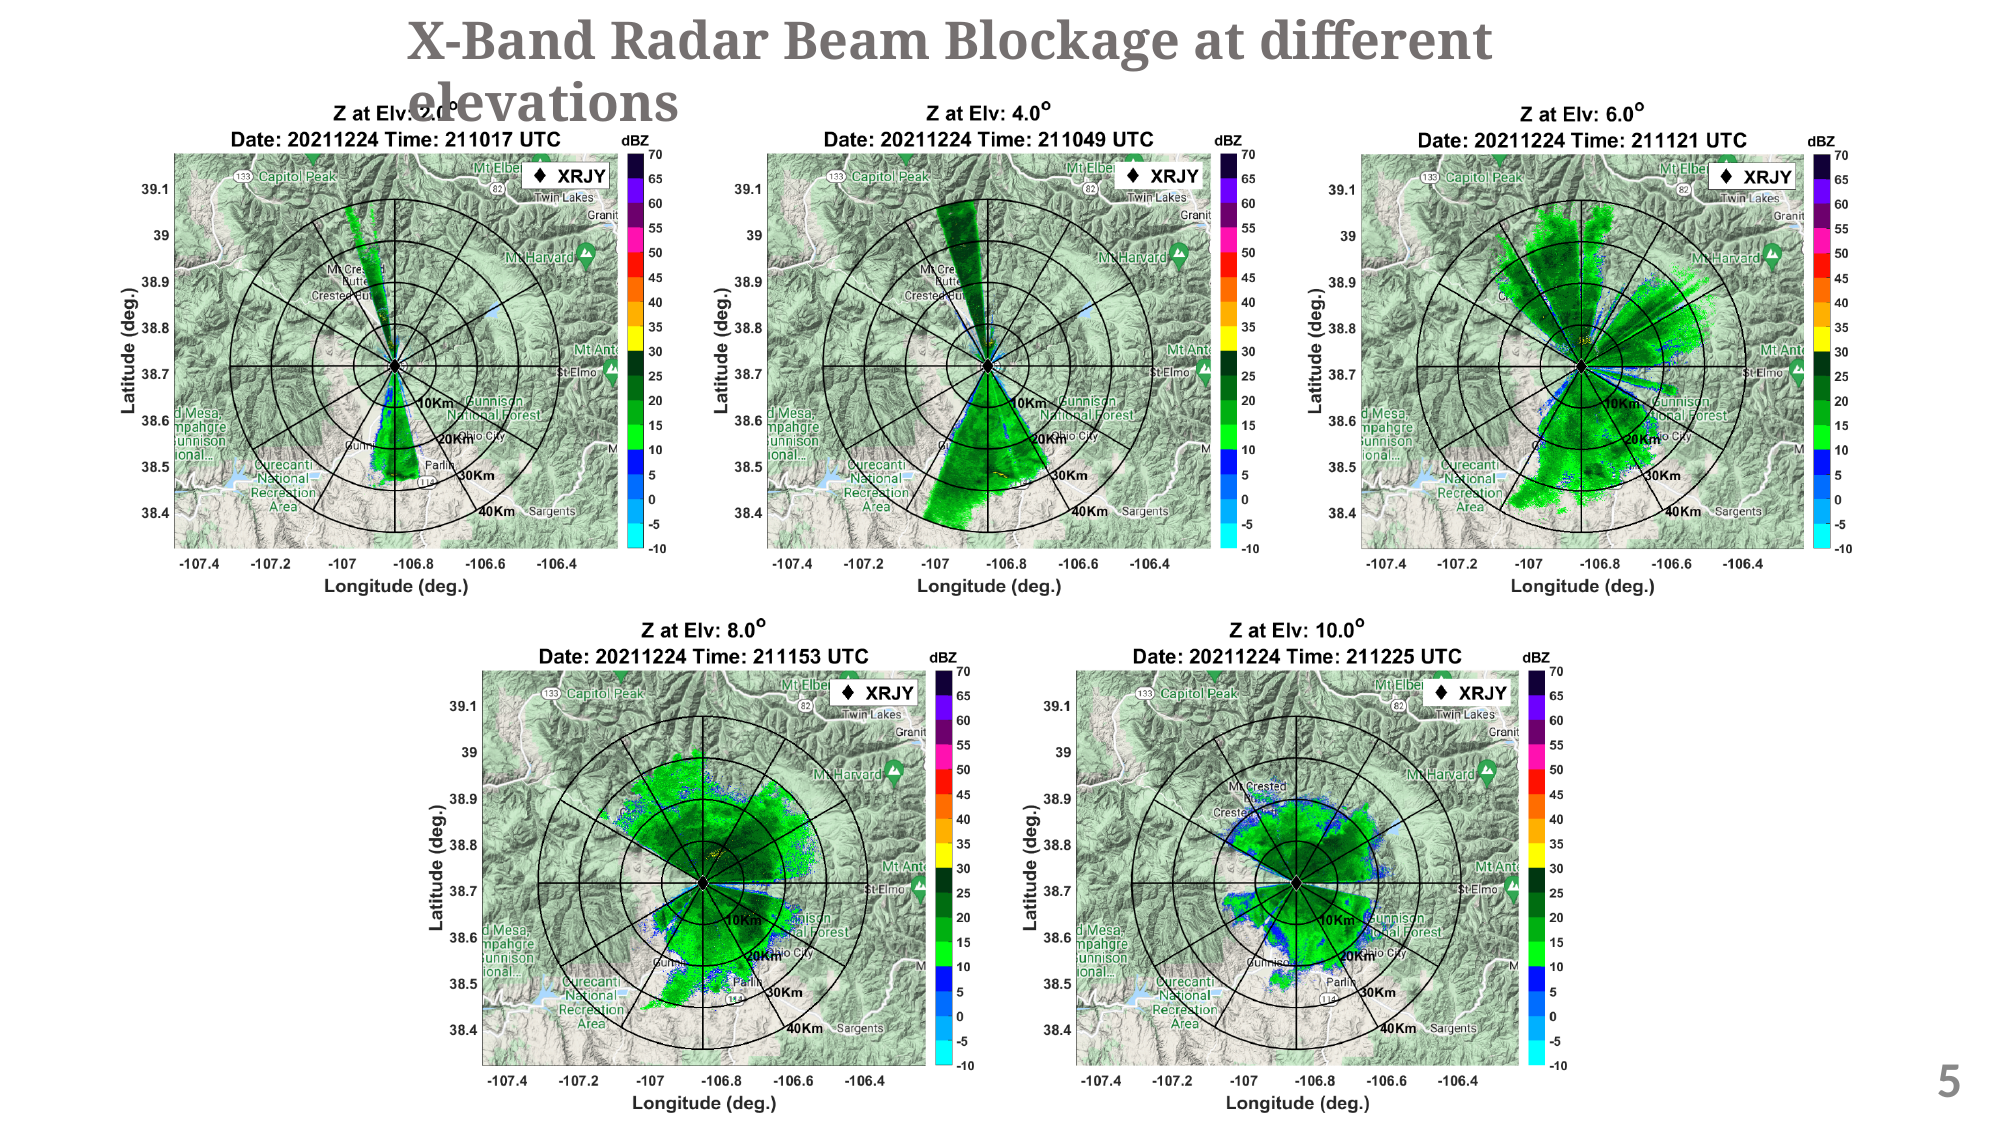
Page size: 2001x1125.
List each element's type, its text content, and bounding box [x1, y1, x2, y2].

picture [120, 101, 666, 596]
text_box X-Band Radar Beam Blockage at different elevations [392, 0, 1600, 140]
slide_number ‹#› [1574, 1048, 1978, 1108]
picture [1021, 618, 1568, 1114]
picture [1307, 101, 1852, 596]
picture [713, 101, 1259, 596]
picture [428, 618, 974, 1114]
